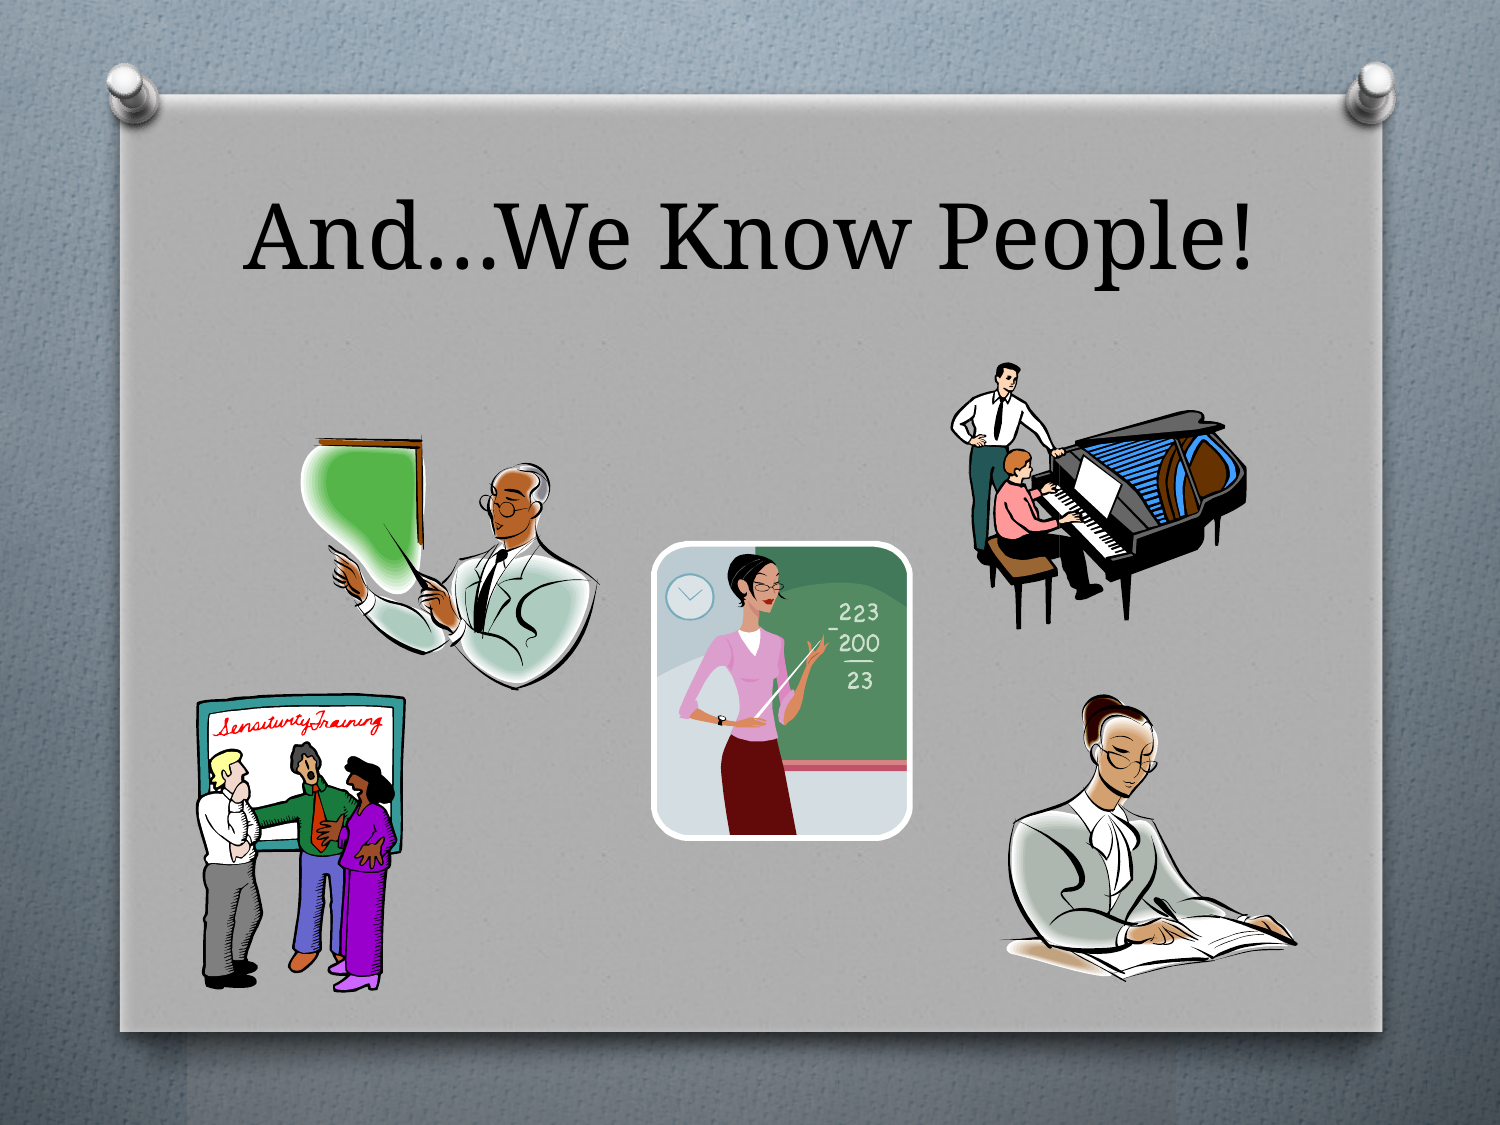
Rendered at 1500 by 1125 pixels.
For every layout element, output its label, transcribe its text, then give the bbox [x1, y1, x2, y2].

picture [649, 539, 914, 843]
picture [949, 362, 1248, 630]
title And…We Know People! [179, 134, 1323, 332]
picture [999, 690, 1303, 985]
picture [1317, 35, 1439, 156]
picture [193, 433, 601, 993]
picture [75, 29, 198, 153]
